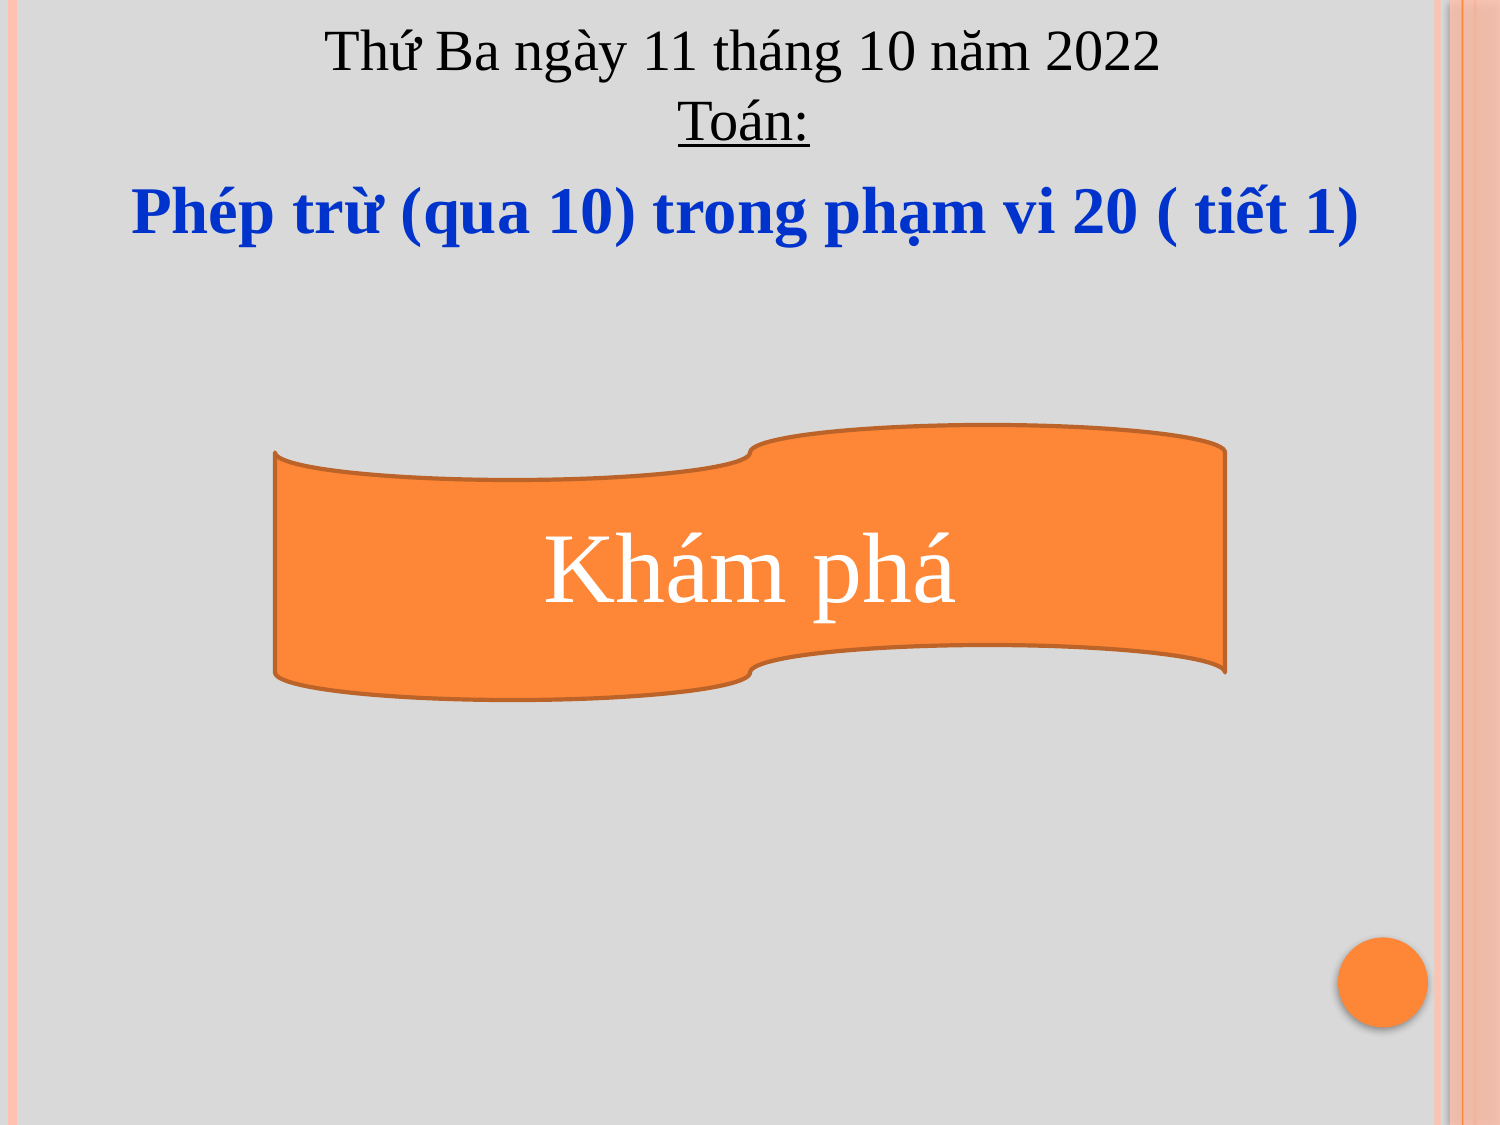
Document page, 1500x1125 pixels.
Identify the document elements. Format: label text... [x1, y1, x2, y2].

text_box Thứ Ba ngày 11 tháng 10 năm 2022 Toán: [62, 5, 1425, 160]
text_box Phép trừ (qua 10) trong phạm vi 20 ( tiết 1) [65, 158, 1428, 254]
text_box Khám phá [272, 422, 1228, 703]
